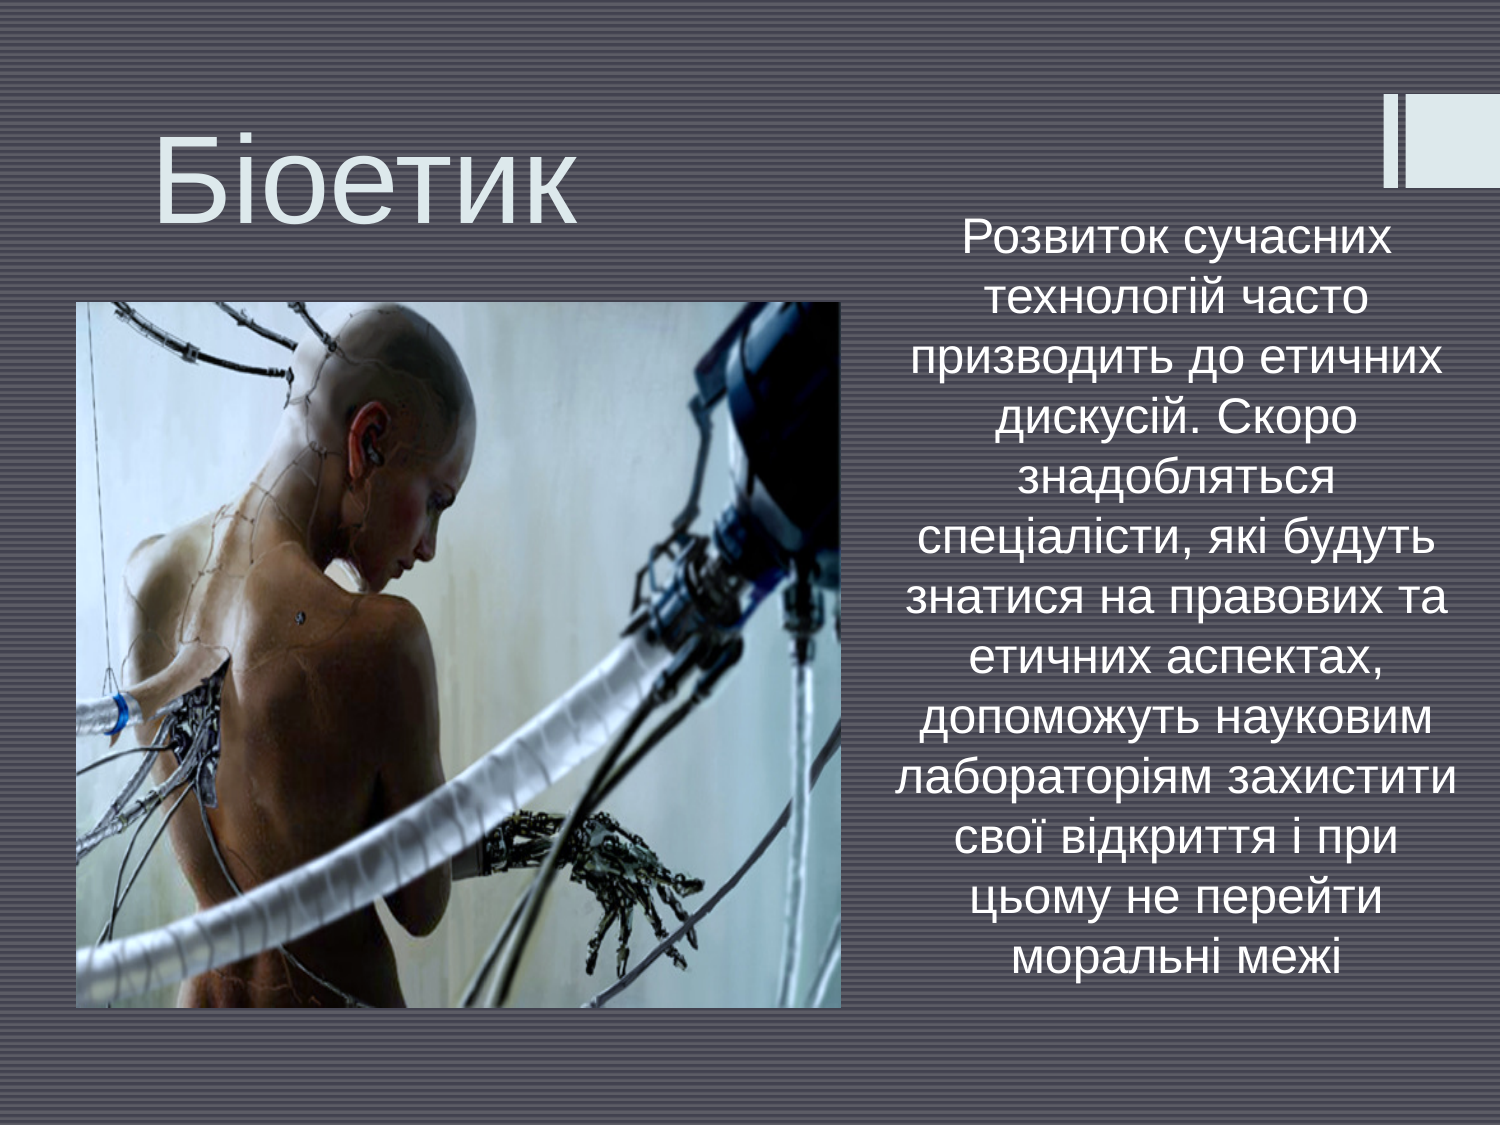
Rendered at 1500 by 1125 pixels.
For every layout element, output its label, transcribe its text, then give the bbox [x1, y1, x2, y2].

title Біоетик [135, 66, 1336, 256]
text_box Розвиток сучасних технологій часто призводить до етичних дискусій. Скоро знадобляться спеціалісти, які будуть знатися на правових та етичних аспектах, допоможуть науковим лабораторіям захистити свої відкриття і при цьому не перейти моральні межі [870, 196, 1483, 991]
picture [76, 302, 841, 1008]
